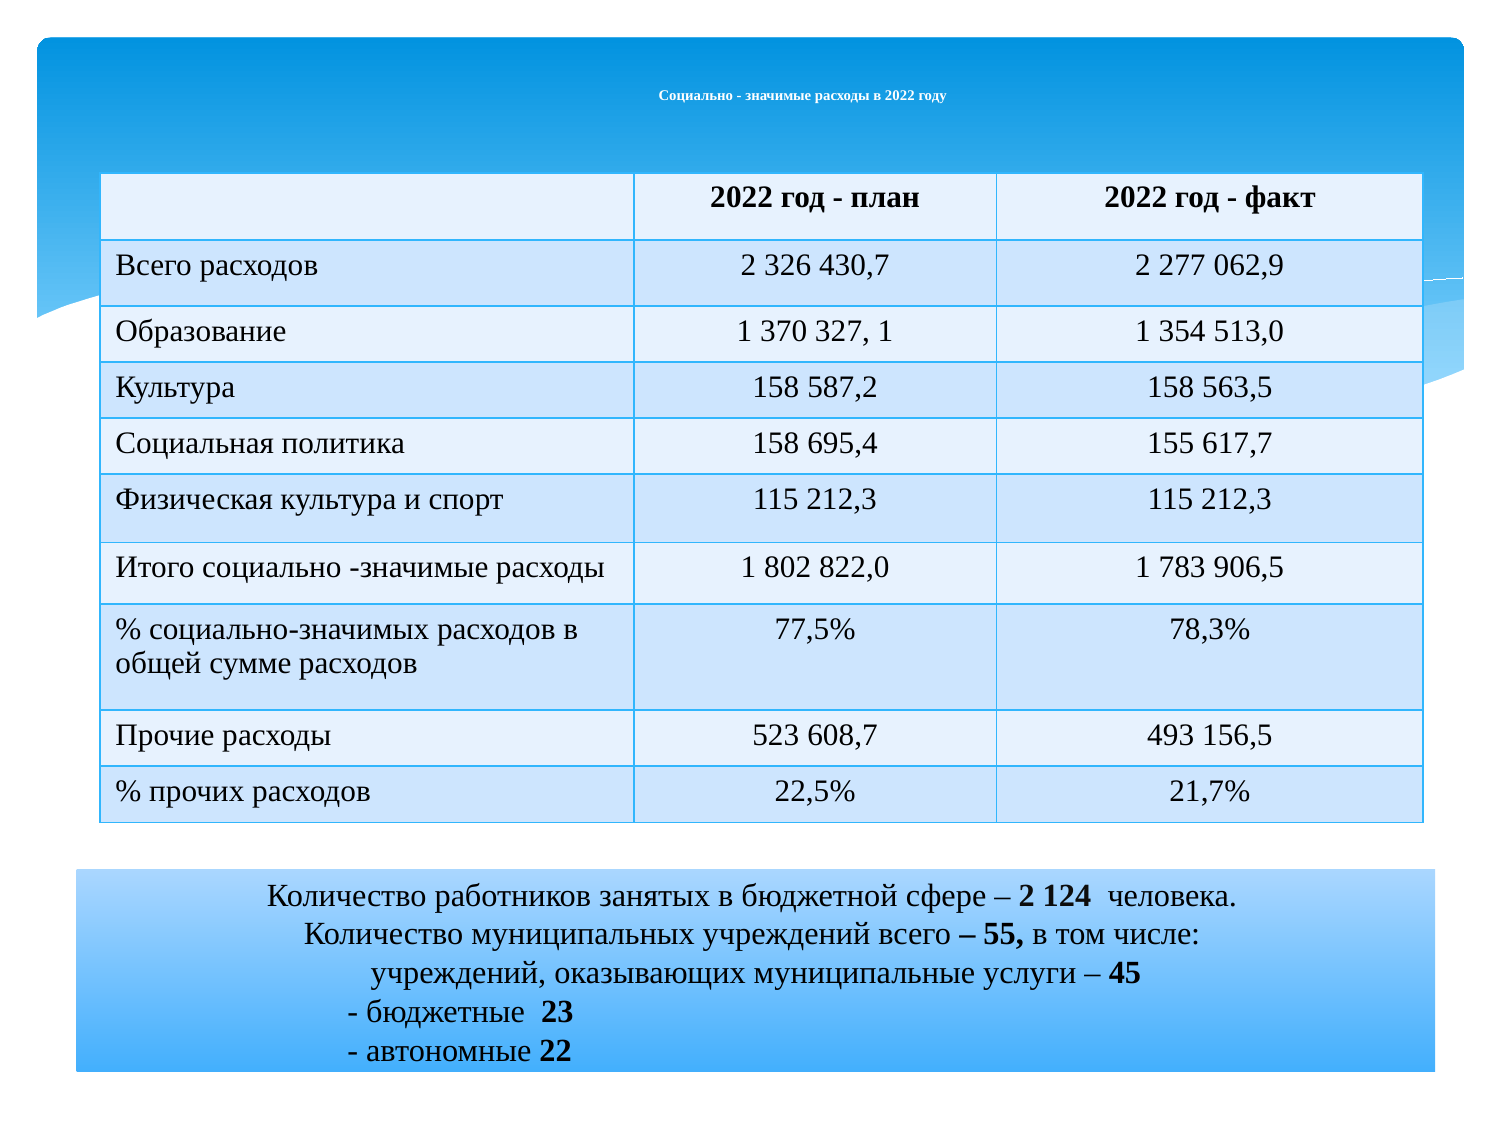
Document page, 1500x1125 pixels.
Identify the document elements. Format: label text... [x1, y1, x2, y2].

table_cell 158 695,4 [635, 419, 996, 473]
table_cell 78,3% [997, 605, 1422, 709]
table_header 2022 год - факт [997, 174, 1422, 239]
table_cell 115 212,3 [635, 475, 996, 542]
table_cell 77,5% [635, 605, 996, 709]
table_cell 115 212,3 [997, 475, 1422, 542]
table_cell Образование [101, 307, 633, 361]
table_header [101, 174, 633, 239]
table_cell 493 156,5 [997, 711, 1422, 765]
table_cell 155 617,7 [997, 419, 1422, 473]
table_cell Социальная политика [101, 419, 633, 473]
table_cell Всего расходов [101, 241, 633, 305]
table_cell Итого социально -значимые расходы [101, 543, 633, 603]
text_box Количество работников занятых в бюджетной сфере – 2 124 человека. Количество муниципальных учреждений всего – 55, в том числе: учреждений, оказывающих муниципальные услуги – 45 - бюджетные 23 - автономные 22 [76, 869, 1436, 1072]
table_header 2022 год - план [635, 174, 996, 239]
table_cell 158 563,5 [997, 363, 1422, 417]
table_cell 21,7% [997, 767, 1422, 822]
table_cell % социально-значимых расходов в общей сумме расходов [101, 605, 633, 709]
table_cell 1 802 822,0 [635, 543, 996, 603]
table_cell 1 354 513,0 [997, 307, 1422, 361]
table_cell 2 277 062,9 [997, 241, 1422, 305]
table_cell % прочих расходов [101, 767, 633, 822]
table_cell 1 783 906,5 [997, 543, 1422, 603]
table_cell 523 608,7 [635, 711, 996, 765]
table_cell Прочие расходы [101, 711, 633, 765]
title Социально - значимые расходы в 2022 году [170, 65, 1436, 130]
table_cell 2 326 430,7 [635, 241, 996, 305]
table_cell 1 370 327, 1 [635, 307, 996, 361]
table_cell Физическая культура и спорт [101, 475, 633, 542]
table_cell Культура [101, 363, 633, 417]
table_cell 158 587,2 [635, 363, 996, 417]
table_cell 22,5% [635, 767, 996, 822]
